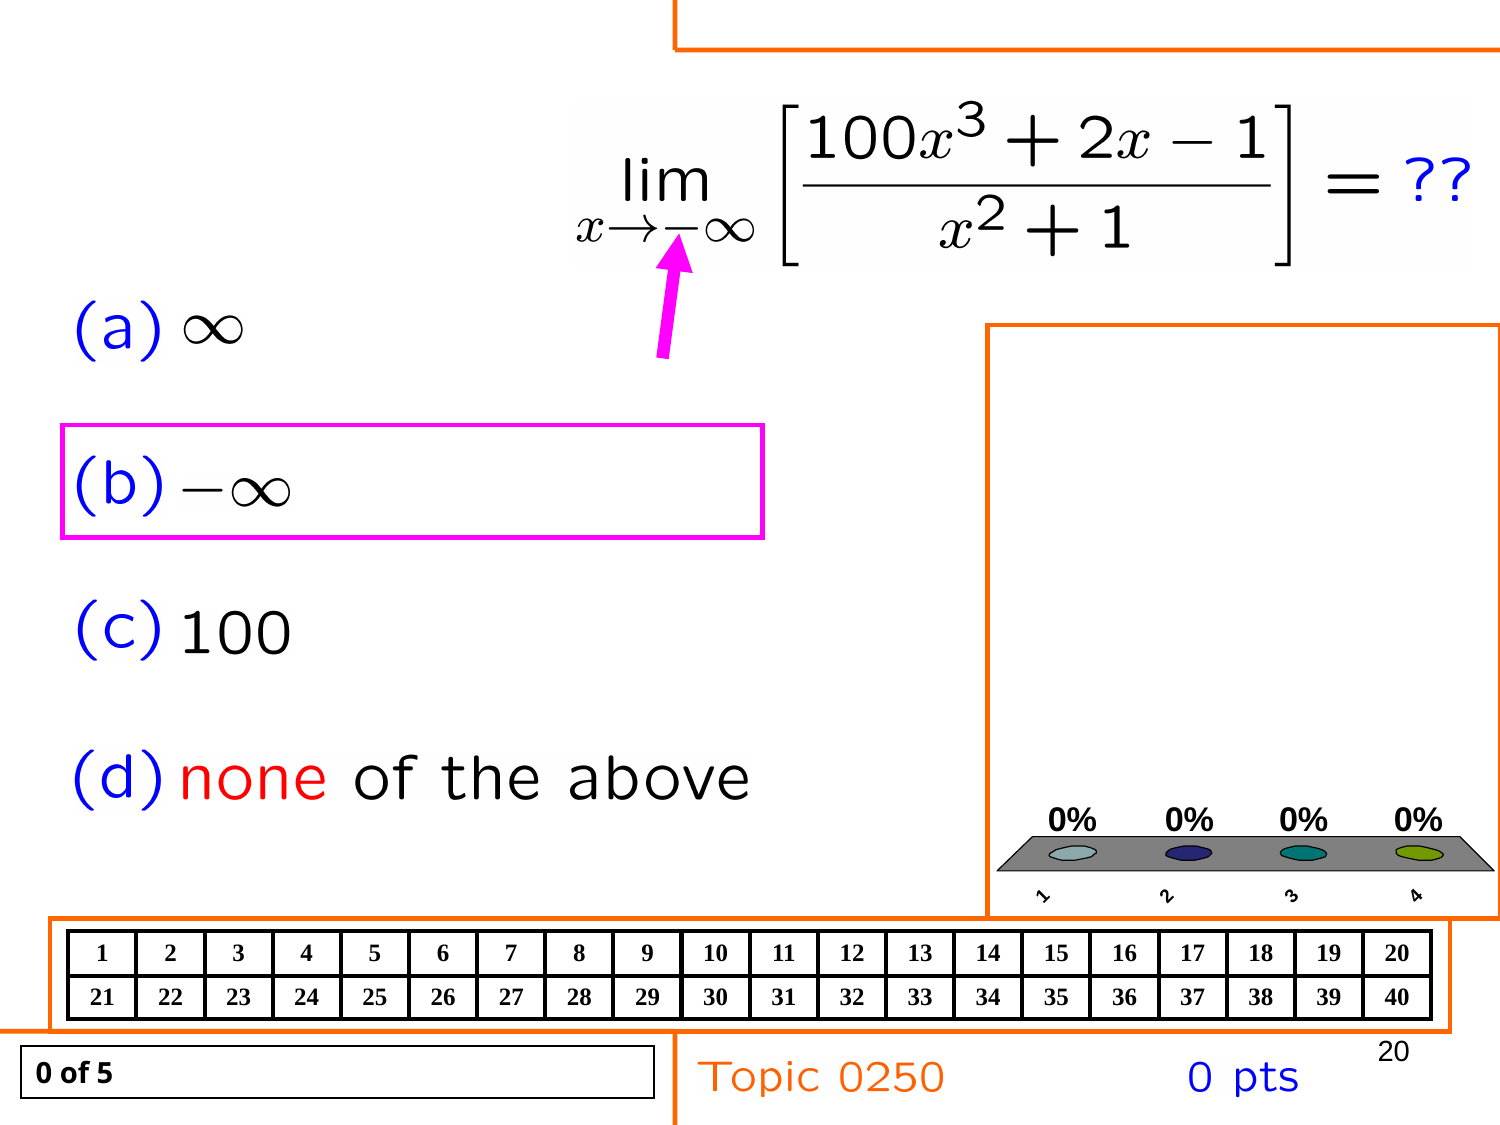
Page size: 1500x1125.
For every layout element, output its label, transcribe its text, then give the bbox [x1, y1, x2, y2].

picture [73, 749, 161, 813]
picture [697, 1060, 945, 1098]
title 1+1= [75, 45, 1425, 233]
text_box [957, 312, 1500, 951]
picture [182, 610, 292, 658]
text_box [50, 918, 1450, 1032]
text_box [87, 538, 650, 663]
picture [574, 99, 1472, 268]
text_box [62, 425, 763, 538]
text_box [562, 62, 1013, 249]
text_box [662, 233, 680, 359]
picture [1188, 1060, 1300, 1098]
picture [74, 455, 162, 518]
text_box [87, 249, 650, 425]
slide_number 20 [1350, 1032, 1425, 1103]
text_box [20, 1045, 655, 1099]
picture [182, 752, 751, 800]
picture [182, 476, 292, 509]
picture [182, 312, 245, 344]
picture [76, 599, 161, 663]
picture [74, 300, 162, 363]
